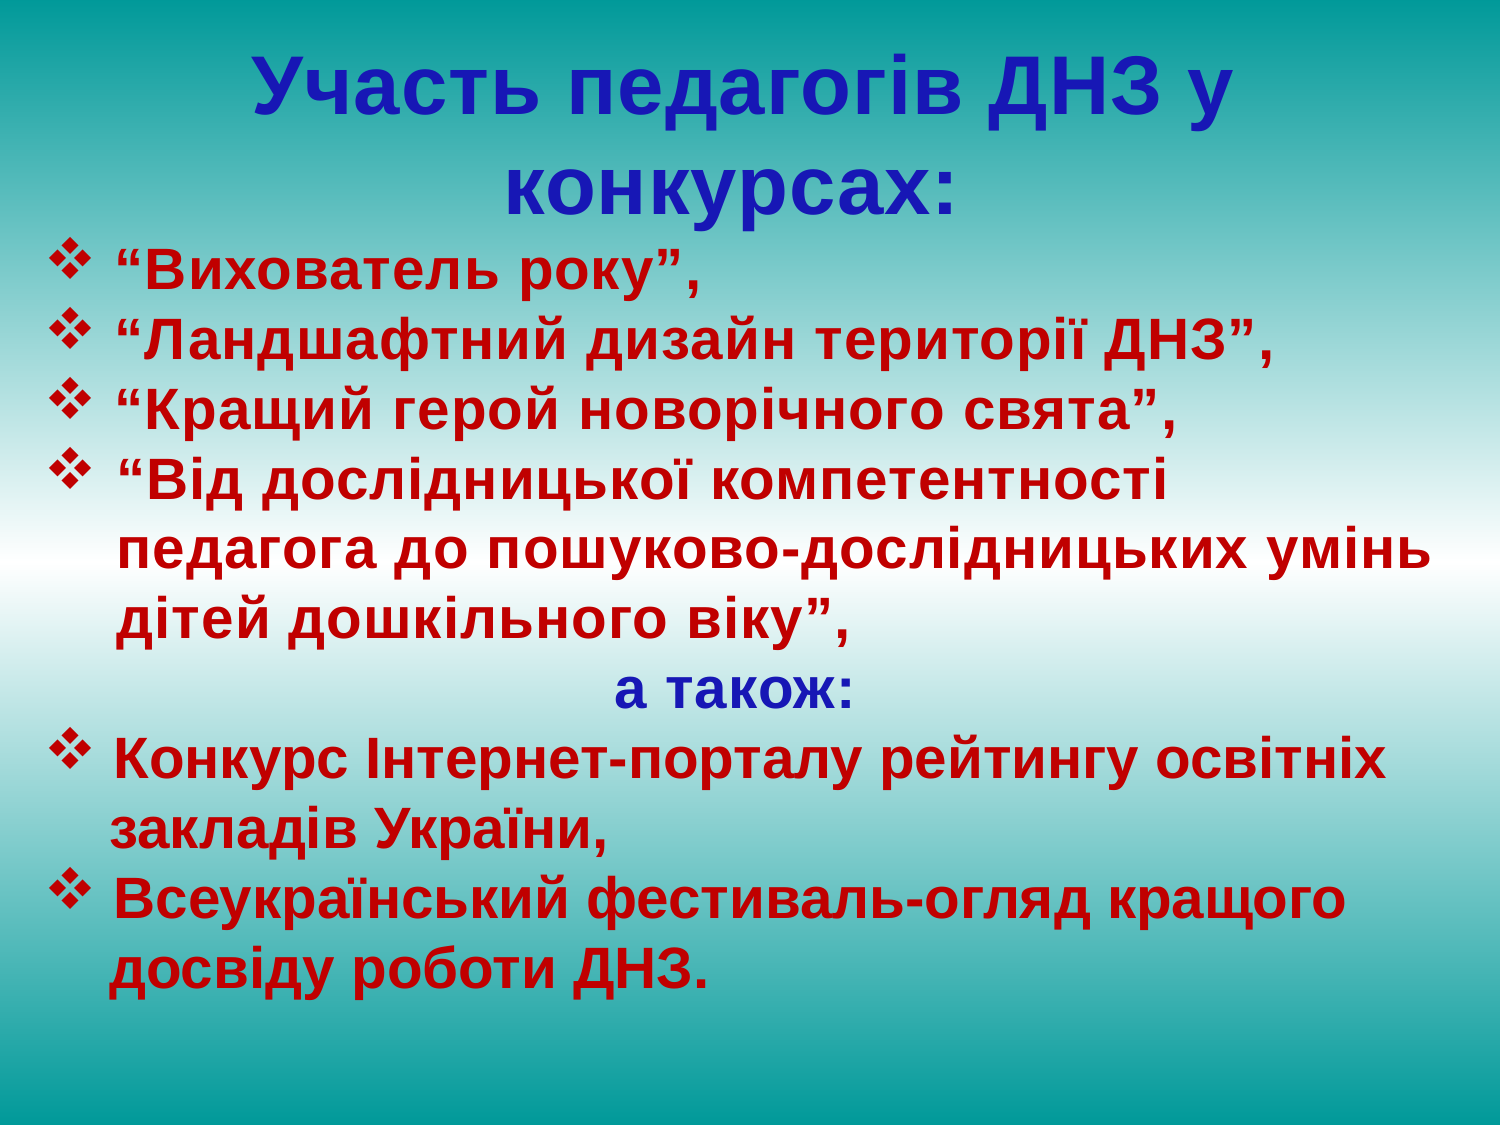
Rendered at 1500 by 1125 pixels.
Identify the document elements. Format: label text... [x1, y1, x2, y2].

text_box Участь педагогів ДНЗ у конкурсах: “Вихователь року”, “Ландшафтний дизайн території ДНЗ”, “Кращий герой новорічного свята”, “Від дослідницької компетентності педагога до пошуково-дослідницьких умінь дітей дошкільного віку”, а також: Конкурс Інтернет-порталу рейтингу освітніх закладів України, Всеукраїнський фестиваль-огляд кращого досвіду роботи ДНЗ. [29, 23, 1459, 1008]
